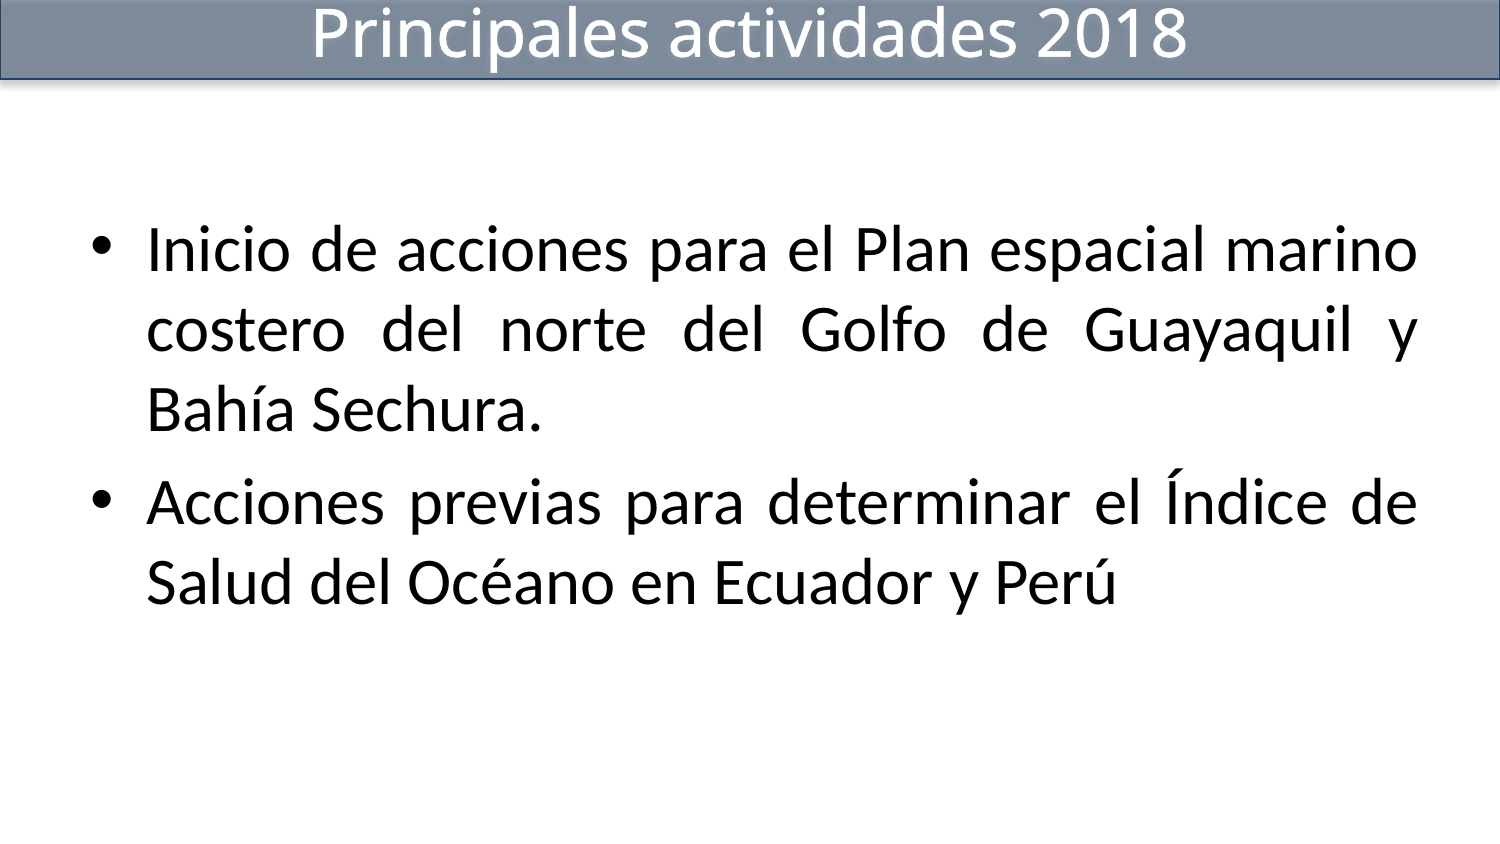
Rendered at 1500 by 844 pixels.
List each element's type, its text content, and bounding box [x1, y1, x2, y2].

text_box Principales actividades 2018 [0, 0, 1500, 80]
list Inicio de acciones para el Plan espacial marino costero del norte del Golfo de Guayaquil y Bahía Sechura. Acciones previas para determinar el Índice de Salud del Océano en Ecuador y Perú [75, 196, 1436, 754]
